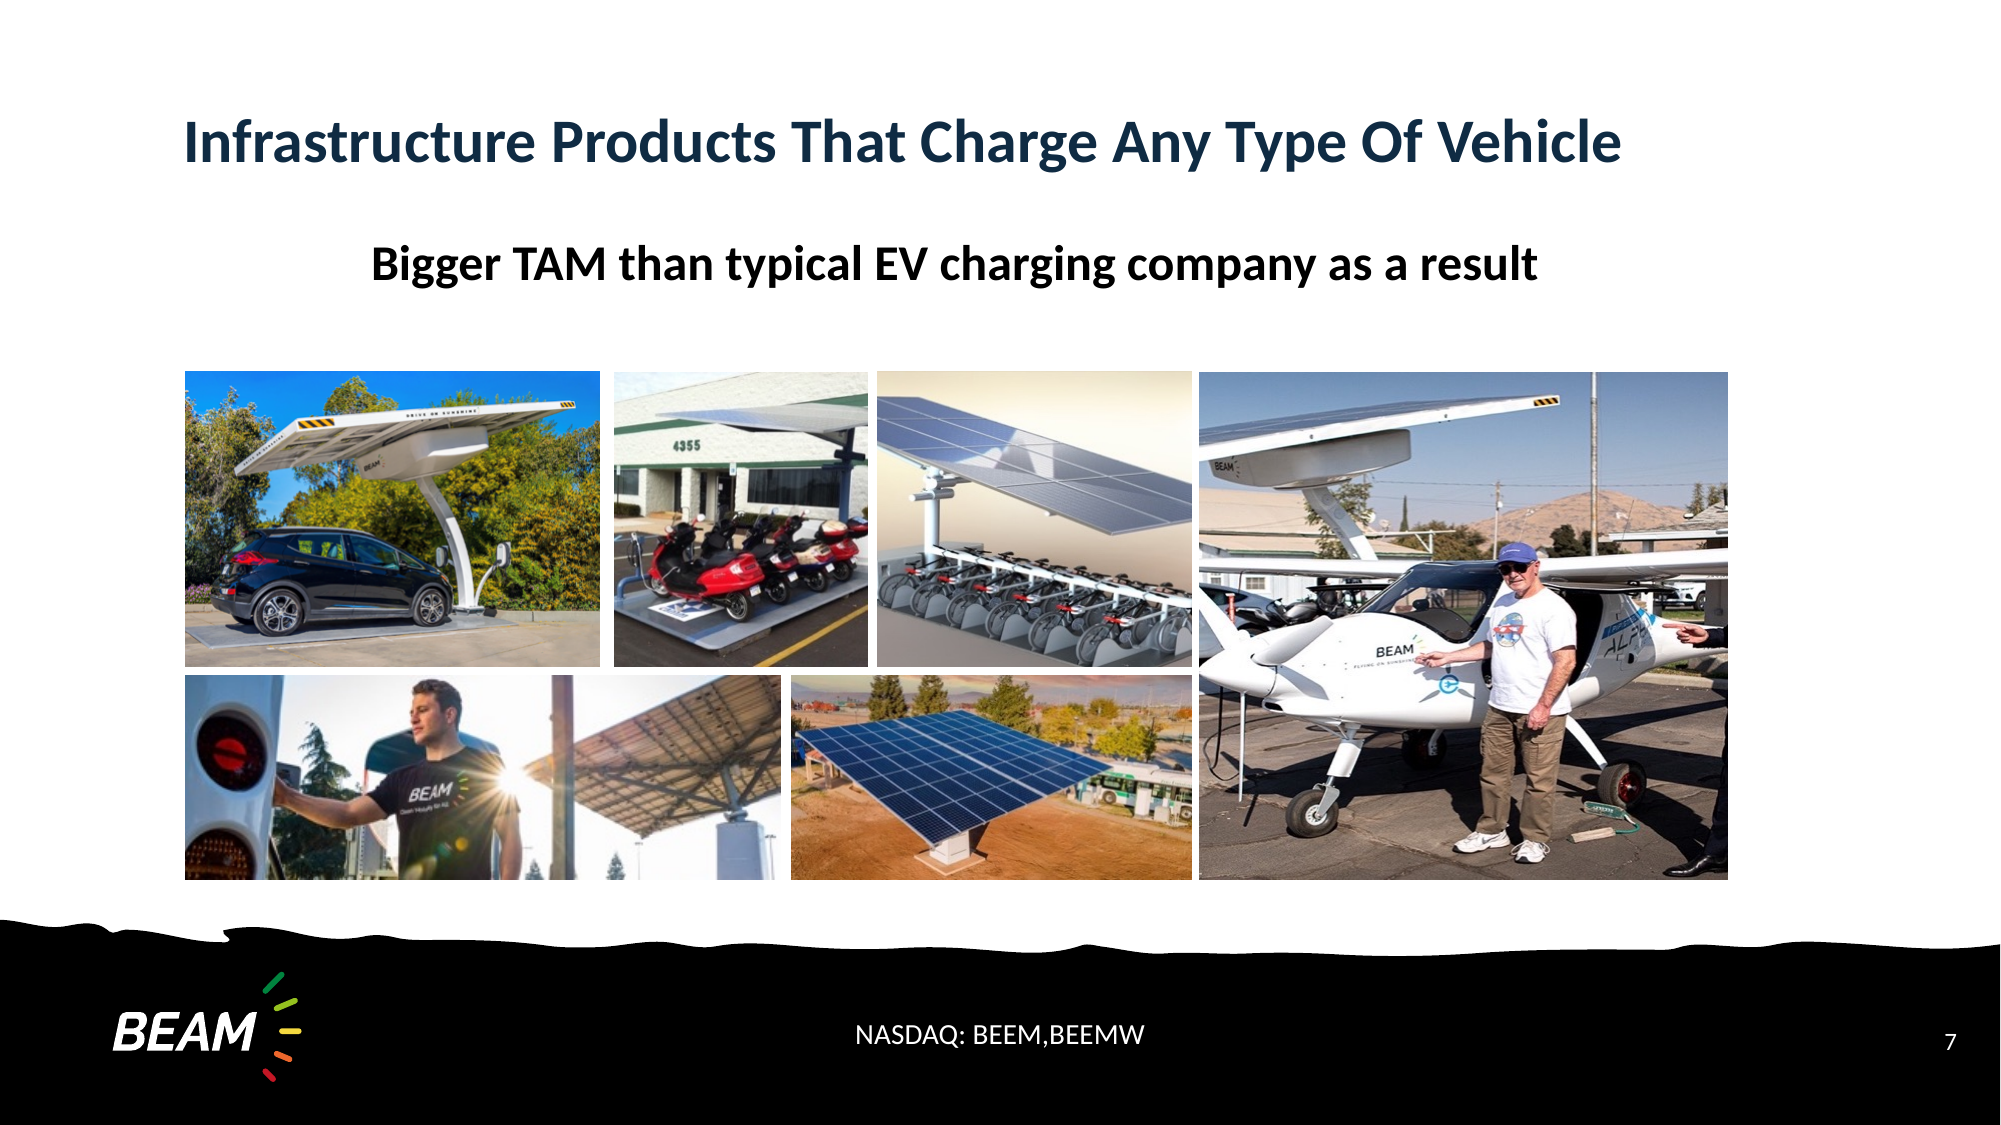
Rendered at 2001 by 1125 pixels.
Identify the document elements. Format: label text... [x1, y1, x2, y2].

text_box NASDAQ: BEEM,BEEMW [0, 1004, 2000, 1056]
text_box 7 [1811, 1018, 1972, 1070]
title Infrastructure Products That Charge Any Type Of Vehicle [183, 15, 1725, 175]
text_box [185, 371, 1728, 880]
text_box Bigger TAM than typical EV charging company as a result [183, 249, 1728, 298]
